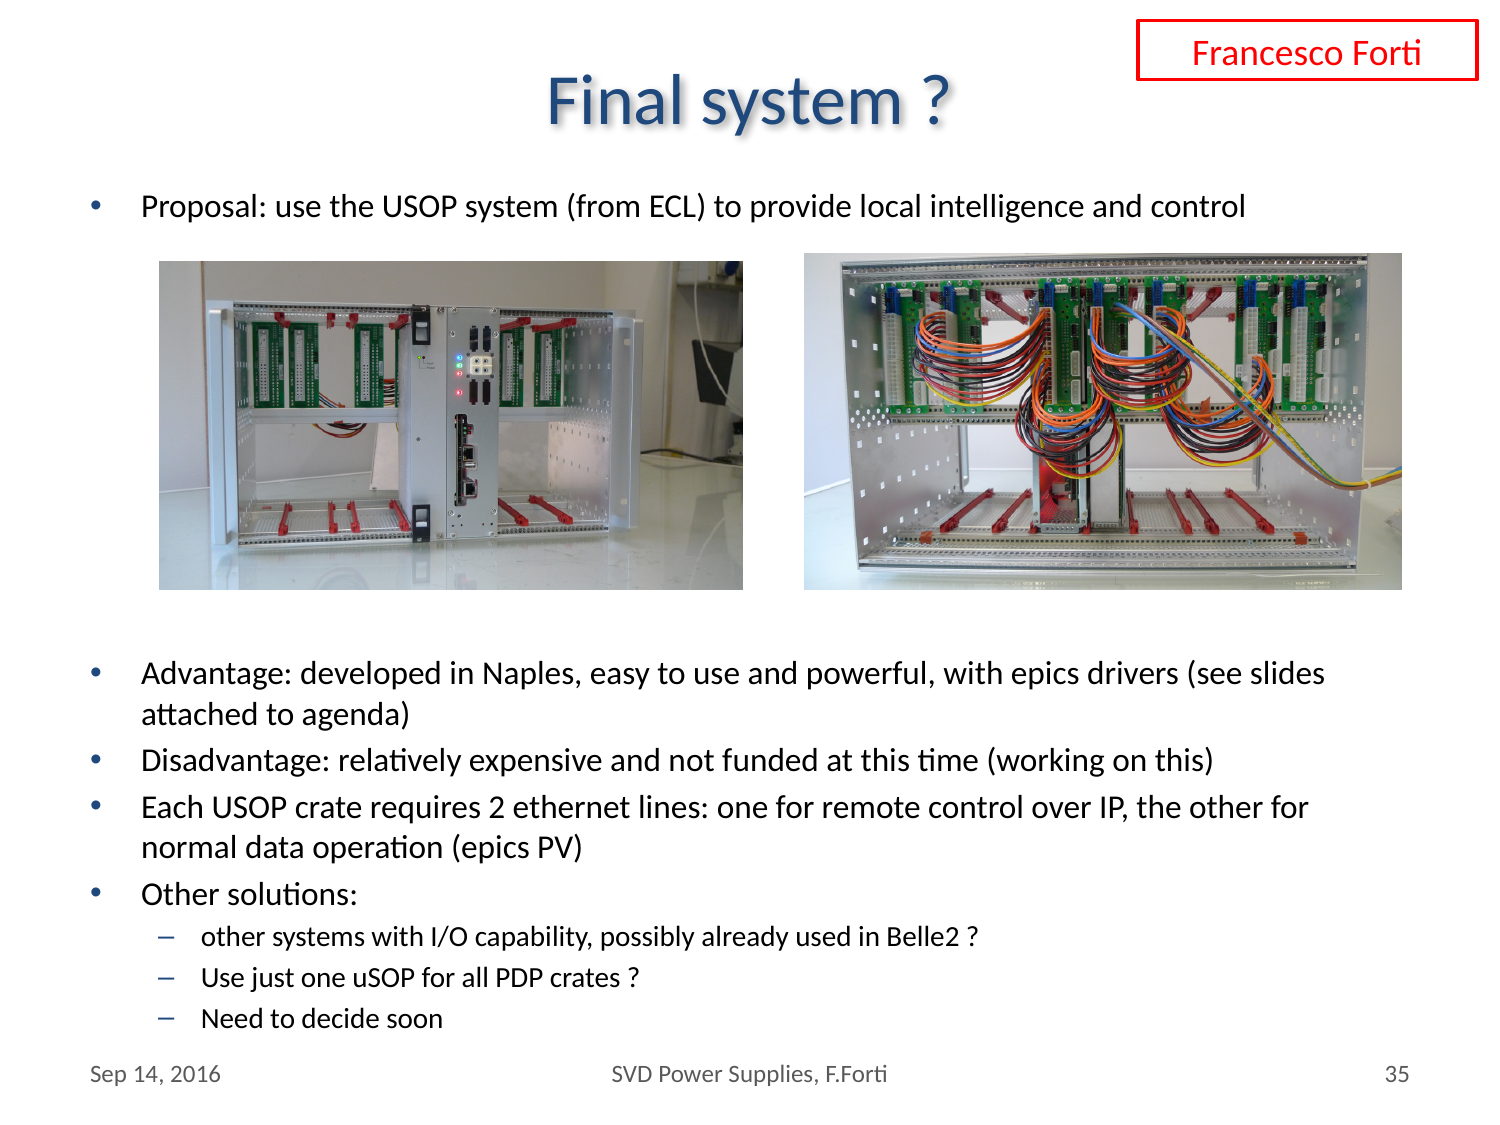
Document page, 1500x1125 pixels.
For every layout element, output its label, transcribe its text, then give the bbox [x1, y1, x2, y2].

list Proposal: use the USOP system (from ECL) to provide local intelligence and control Advantage: developed in Naples, easy to use and powerful, with epics drivers (see slides attached to agenda) Disadvantage: relatively expensive and not funded at this time (working on this) Each USOP crate requires 2 ethernet lines: one for remote control over IP, the other for normal data operation (epics PV) Other solutions: other systems with I/O capability, possibly already used in Belle2 ? Use just one uSOP for all PDP crates ? Need to decide soon [75, 177, 1425, 1043]
picture [804, 253, 1402, 590]
slide_number 35 [1074, 1042, 1425, 1103]
text_box Francesco Forti [1137, 20, 1477, 80]
footer SVD Power Supplies, F.Forti [512, 1042, 988, 1103]
picture [159, 261, 744, 590]
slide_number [75, 1042, 425, 1103]
title Final system ? [75, 45, 1425, 147]
